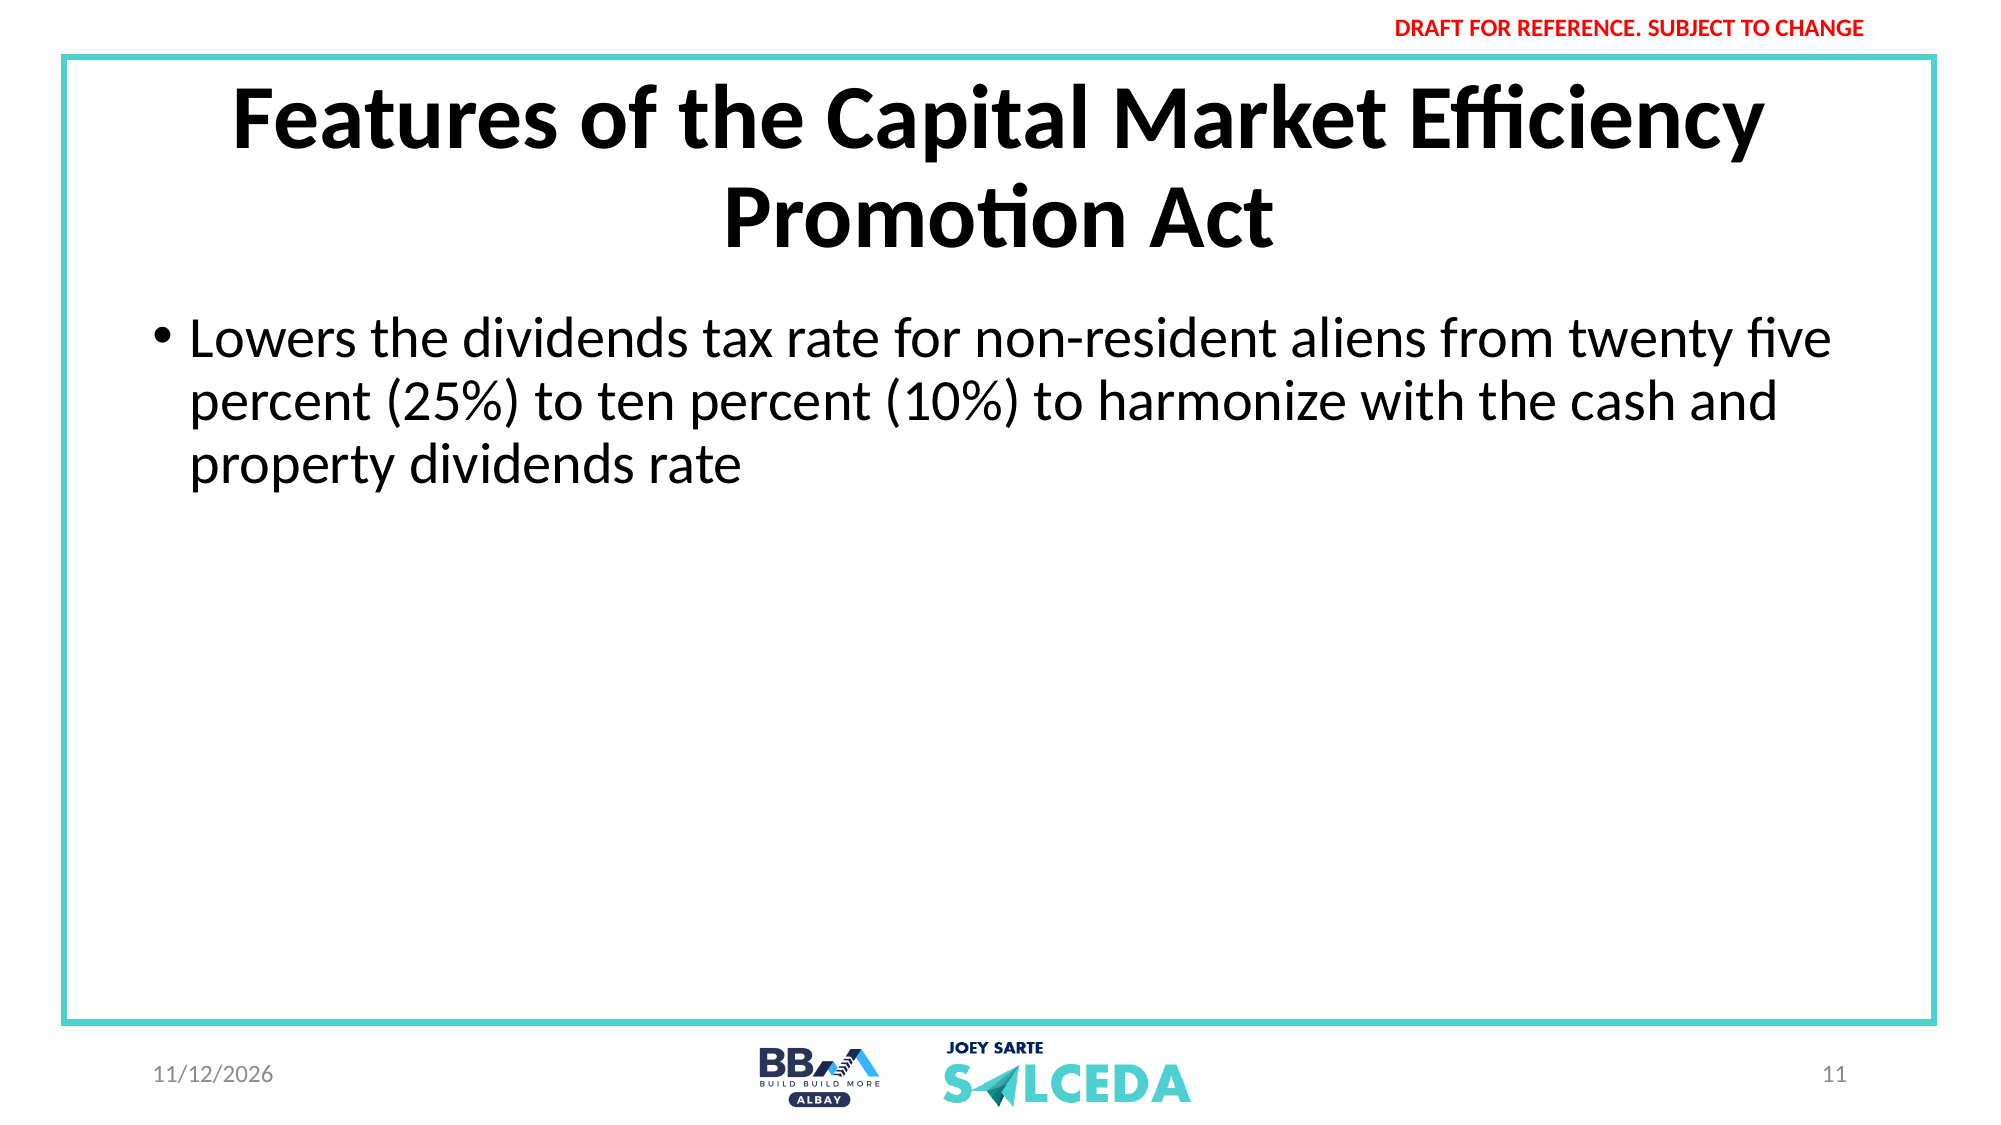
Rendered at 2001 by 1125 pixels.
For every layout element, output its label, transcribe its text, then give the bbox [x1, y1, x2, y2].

title Features of the Capital Market Efficiency Promotion Act [137, 59, 1863, 278]
list Lowers the dividends tax rate for non-resident aliens from twenty five percent (25%) to ten percent (10%) to harmonize with the cash and property dividends rate [137, 299, 1863, 1014]
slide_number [137, 1042, 588, 1103]
picture [733, 1034, 913, 1117]
slide_number 11 [1412, 1042, 1863, 1103]
picture [932, 1034, 1193, 1114]
